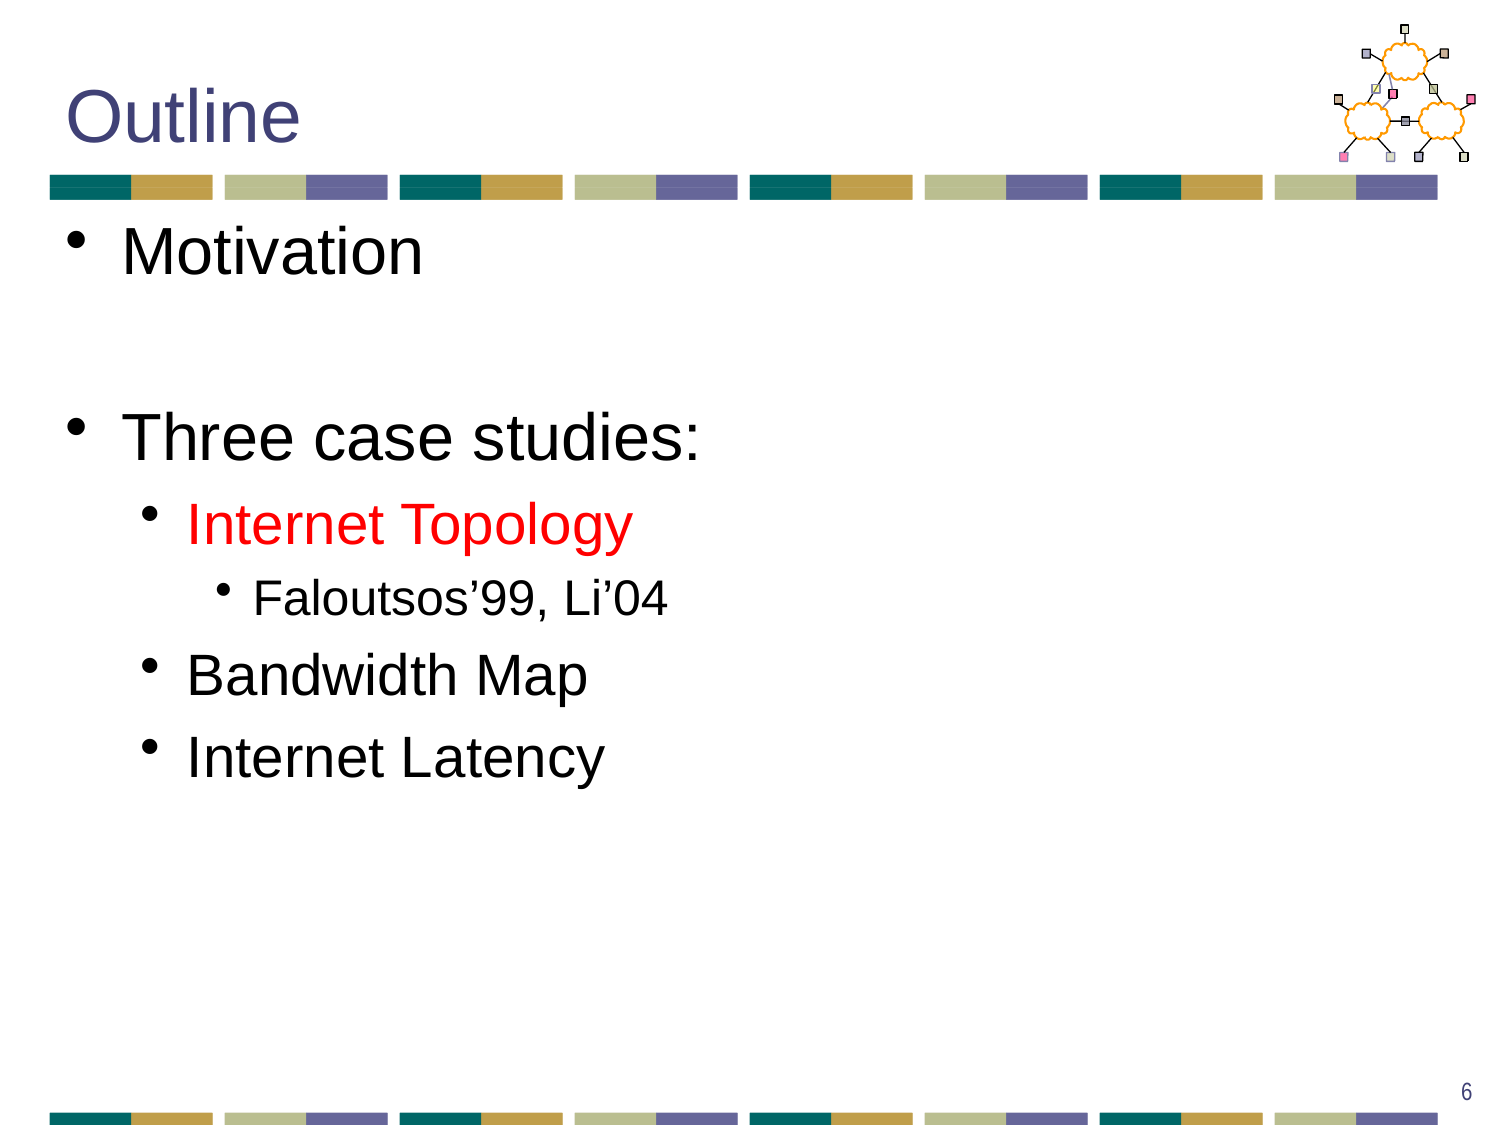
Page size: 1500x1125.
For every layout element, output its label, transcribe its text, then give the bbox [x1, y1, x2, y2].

list Motivation Three case studies: Internet Topology Faloutsos’99, Li’04 Bandwidth Map Internet Latency [50, 200, 1438, 1000]
title Outline [50, 62, 1438, 163]
slide_number 6 [1174, 1037, 1488, 1113]
